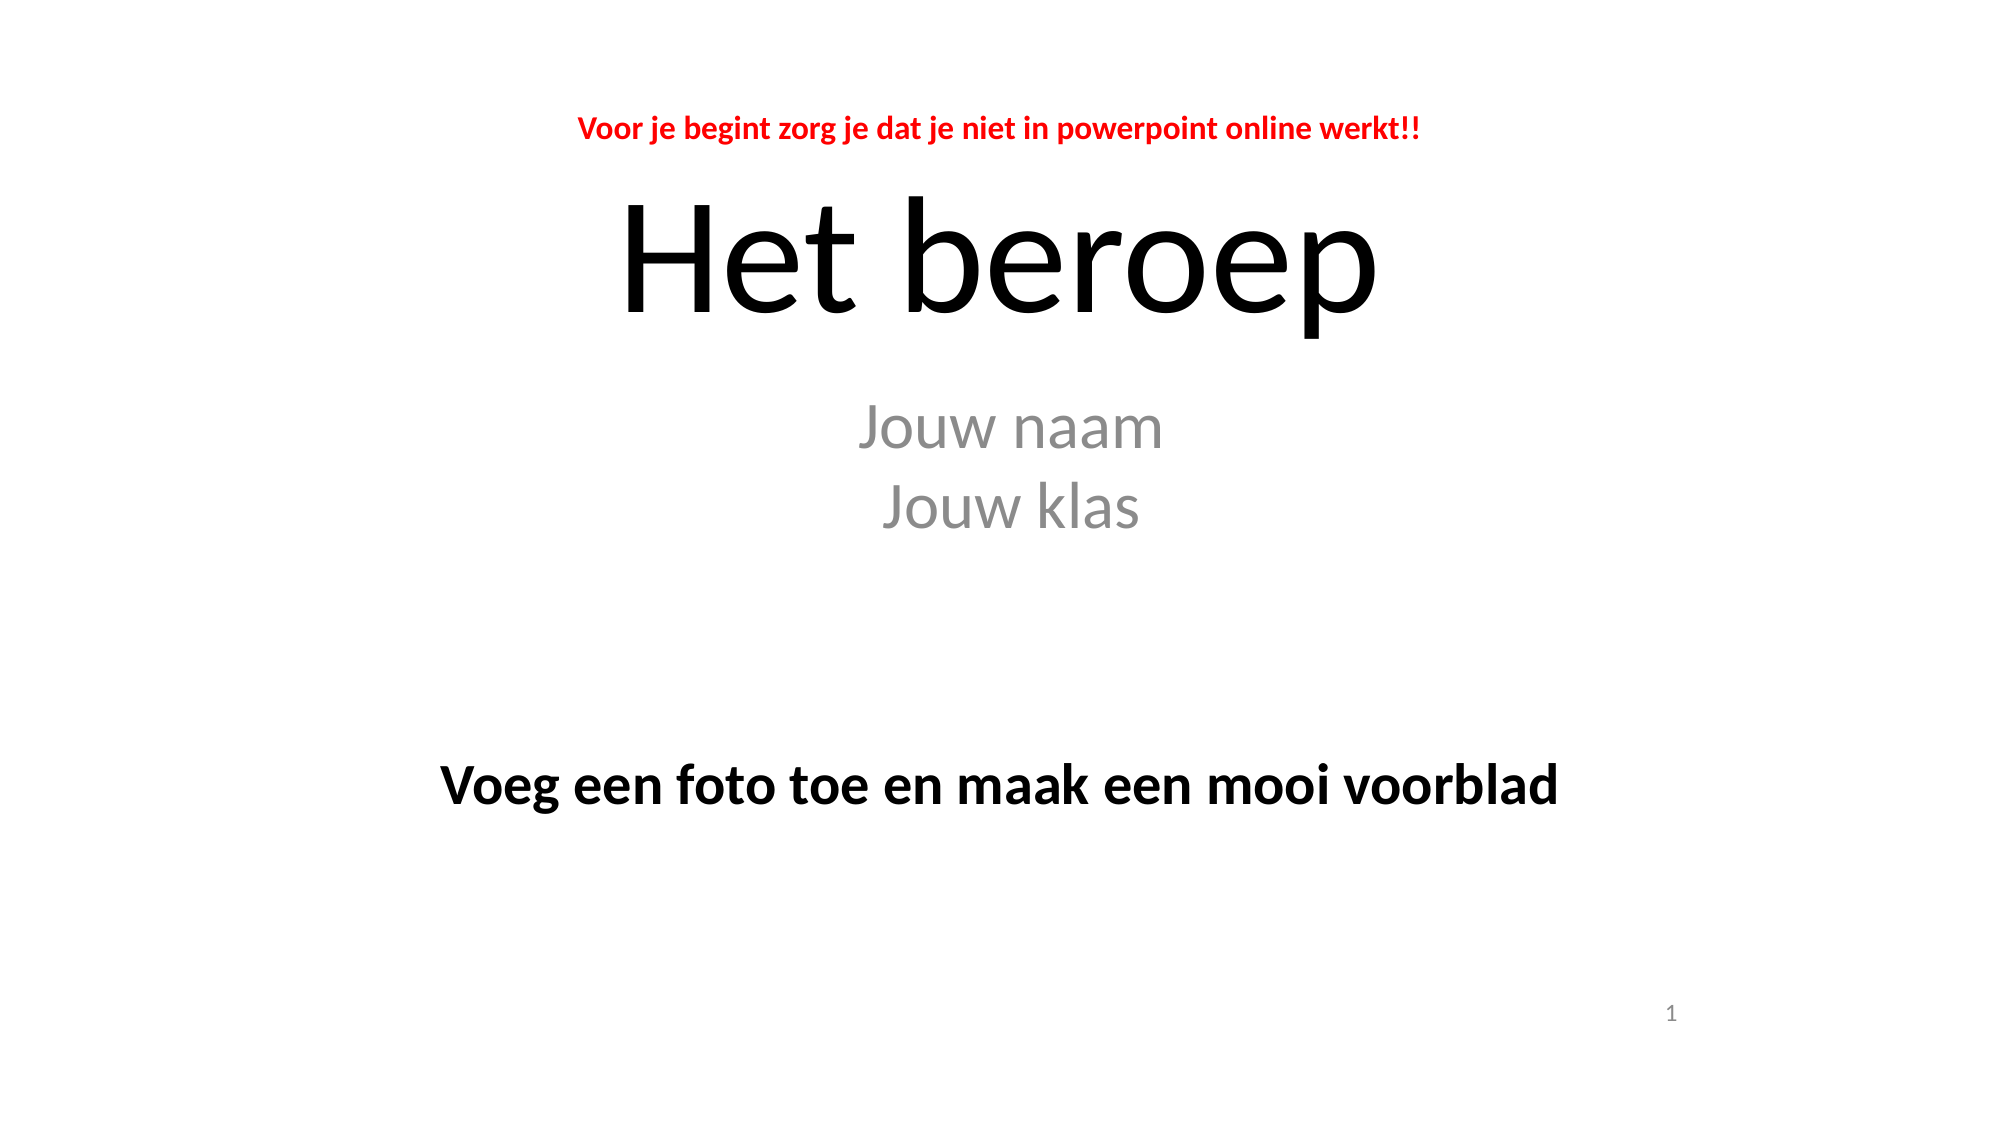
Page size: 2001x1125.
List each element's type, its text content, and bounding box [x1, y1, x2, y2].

footer Jouw naam Jouw klas [669, 385, 1355, 539]
slide_number 1 [1342, 981, 1693, 1042]
title Voor je begint zorg je dat je niet in powerpoint online werkt!! Het beroep Voeg een foto toe en maak een mooi voorblad [362, 385, 1638, 627]
